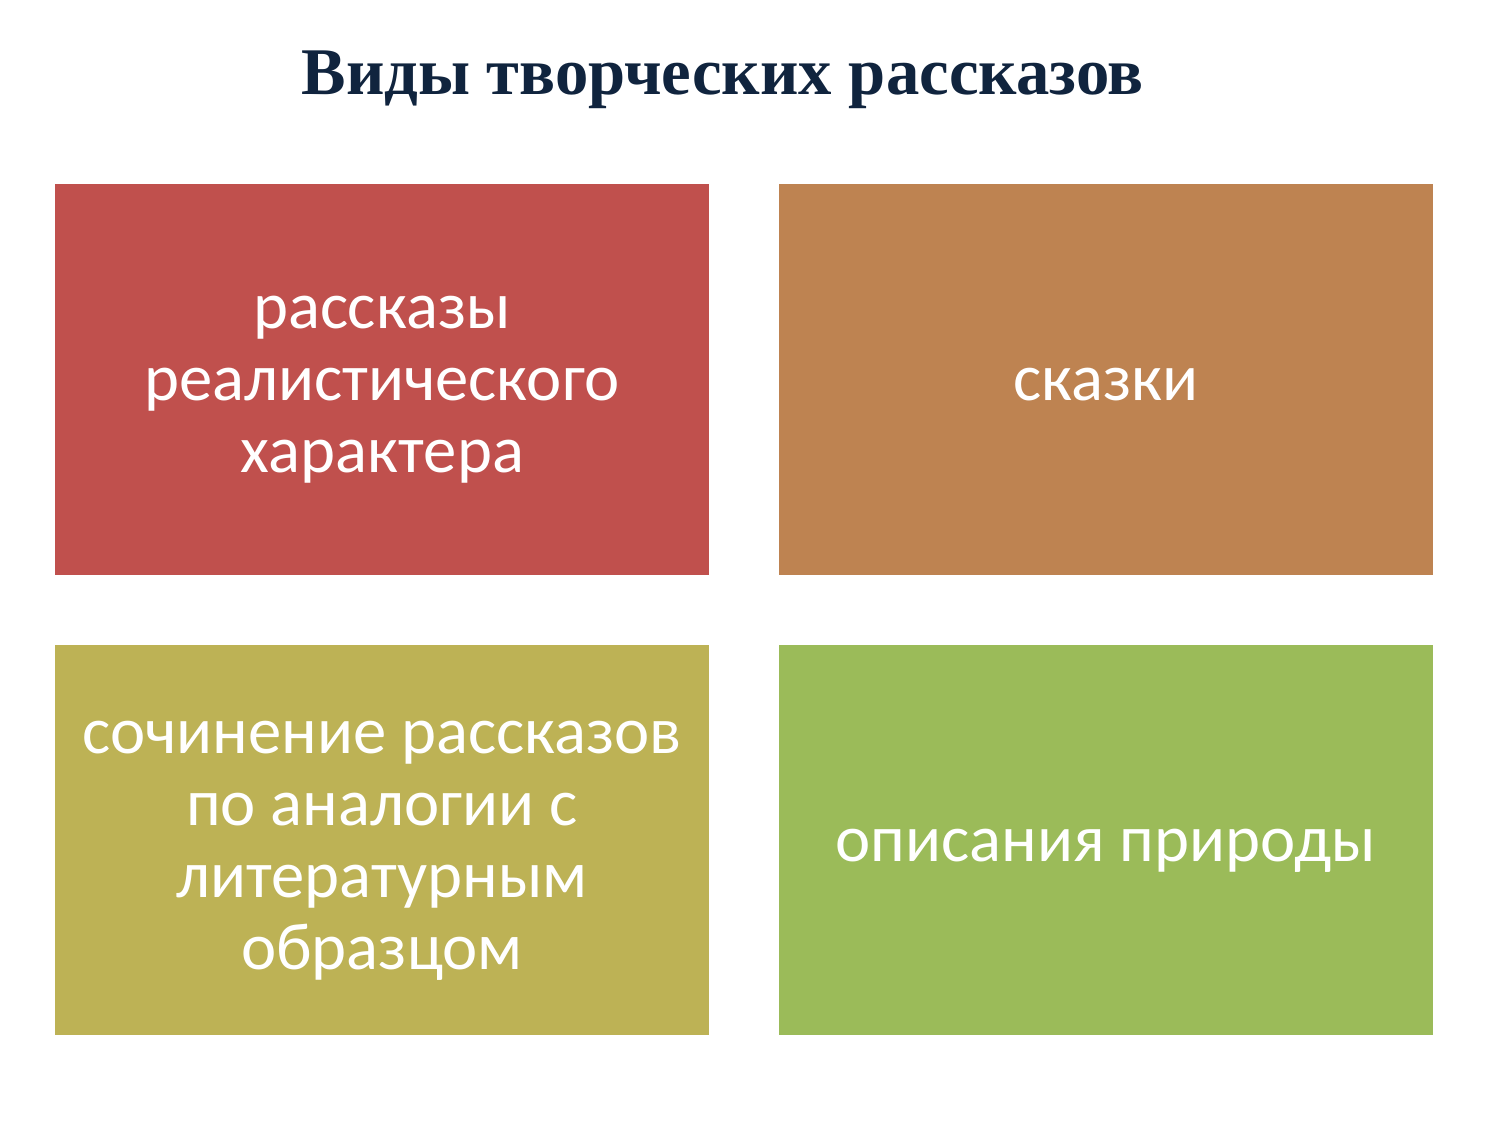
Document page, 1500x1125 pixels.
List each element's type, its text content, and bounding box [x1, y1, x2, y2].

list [52, 148, 1436, 1071]
title Виды творческих рассказов [123, 19, 1323, 117]
